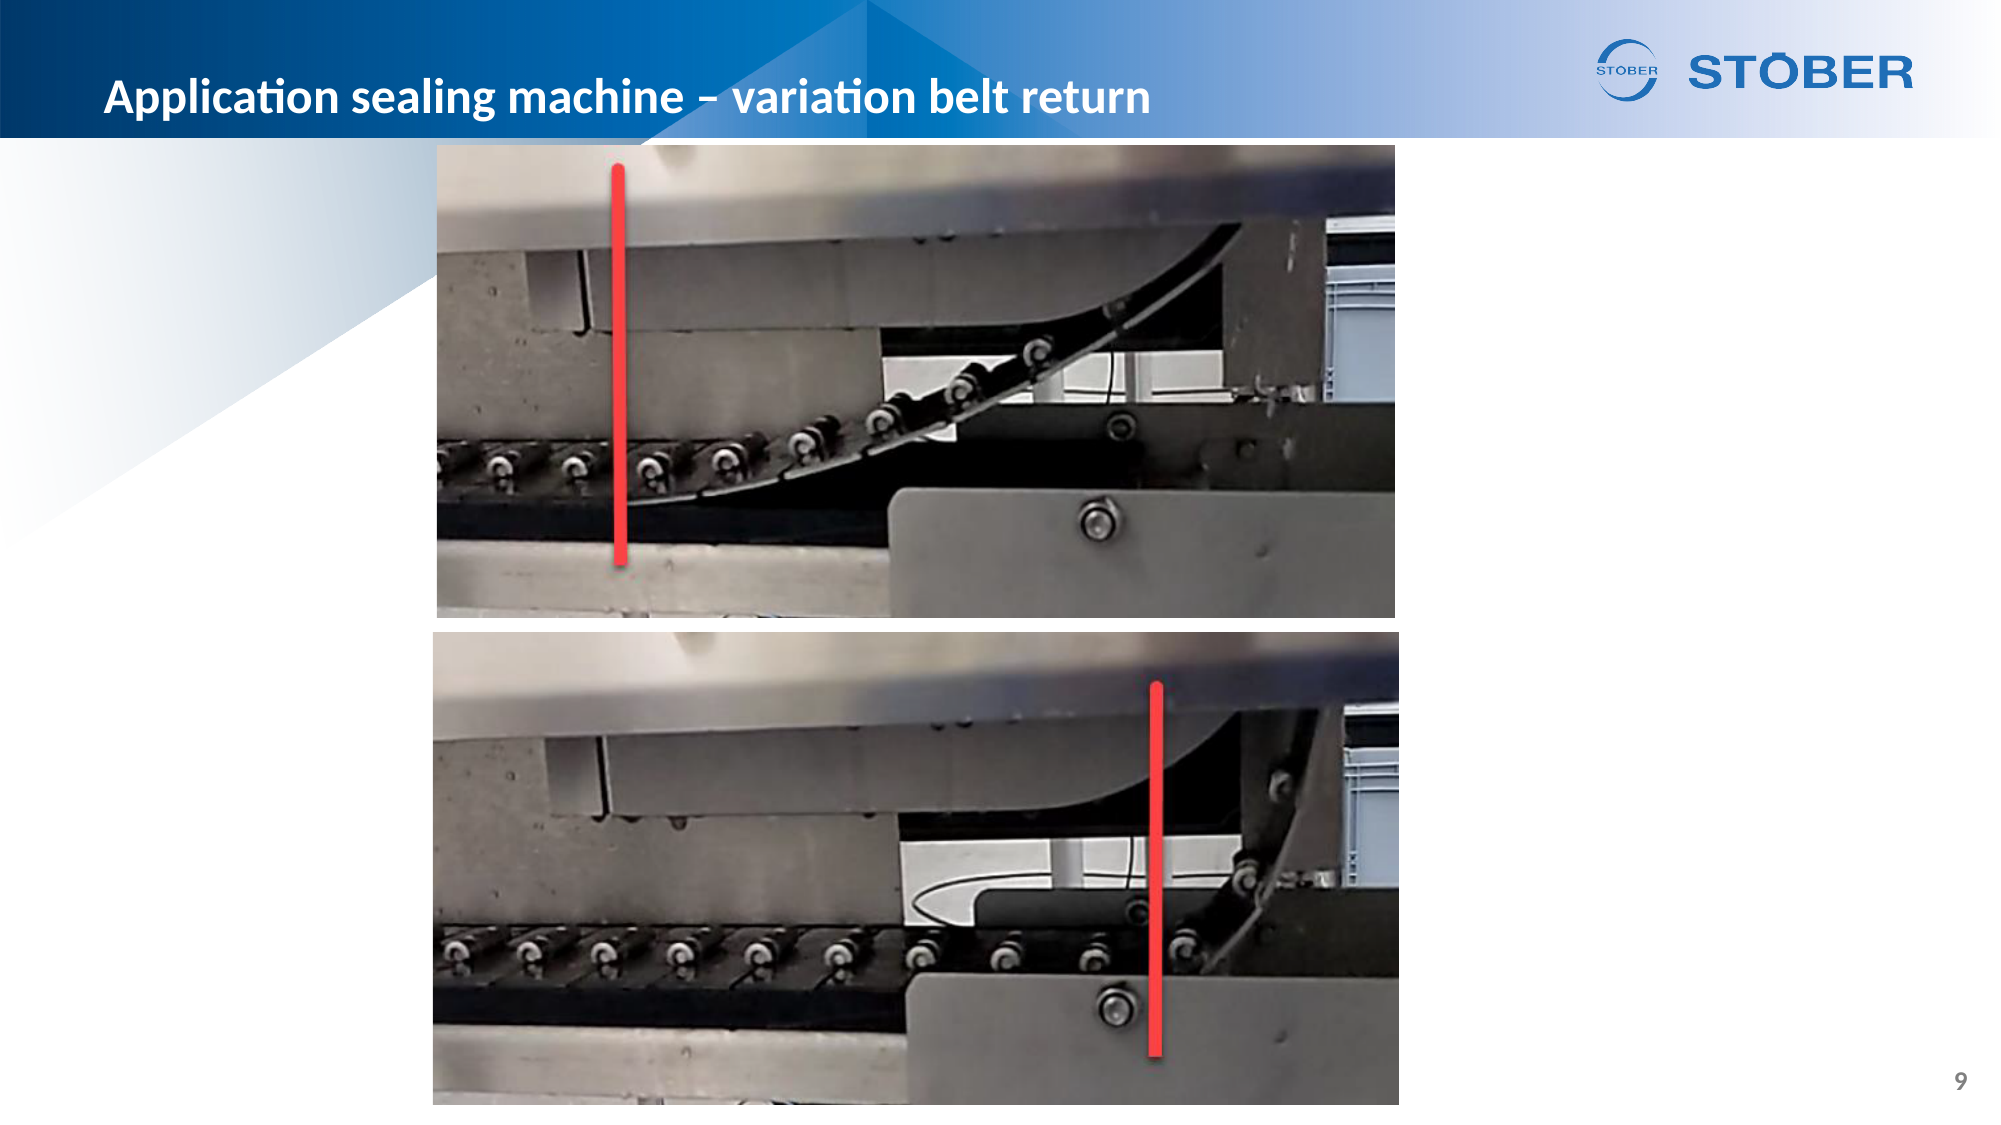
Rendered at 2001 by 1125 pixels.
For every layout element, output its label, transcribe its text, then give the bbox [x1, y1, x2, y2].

picture [0, 0, 2000, 138]
picture [432, 632, 1399, 1105]
picture [436, 145, 1395, 618]
title Application sealing machine – variation belt return [88, 59, 1399, 135]
